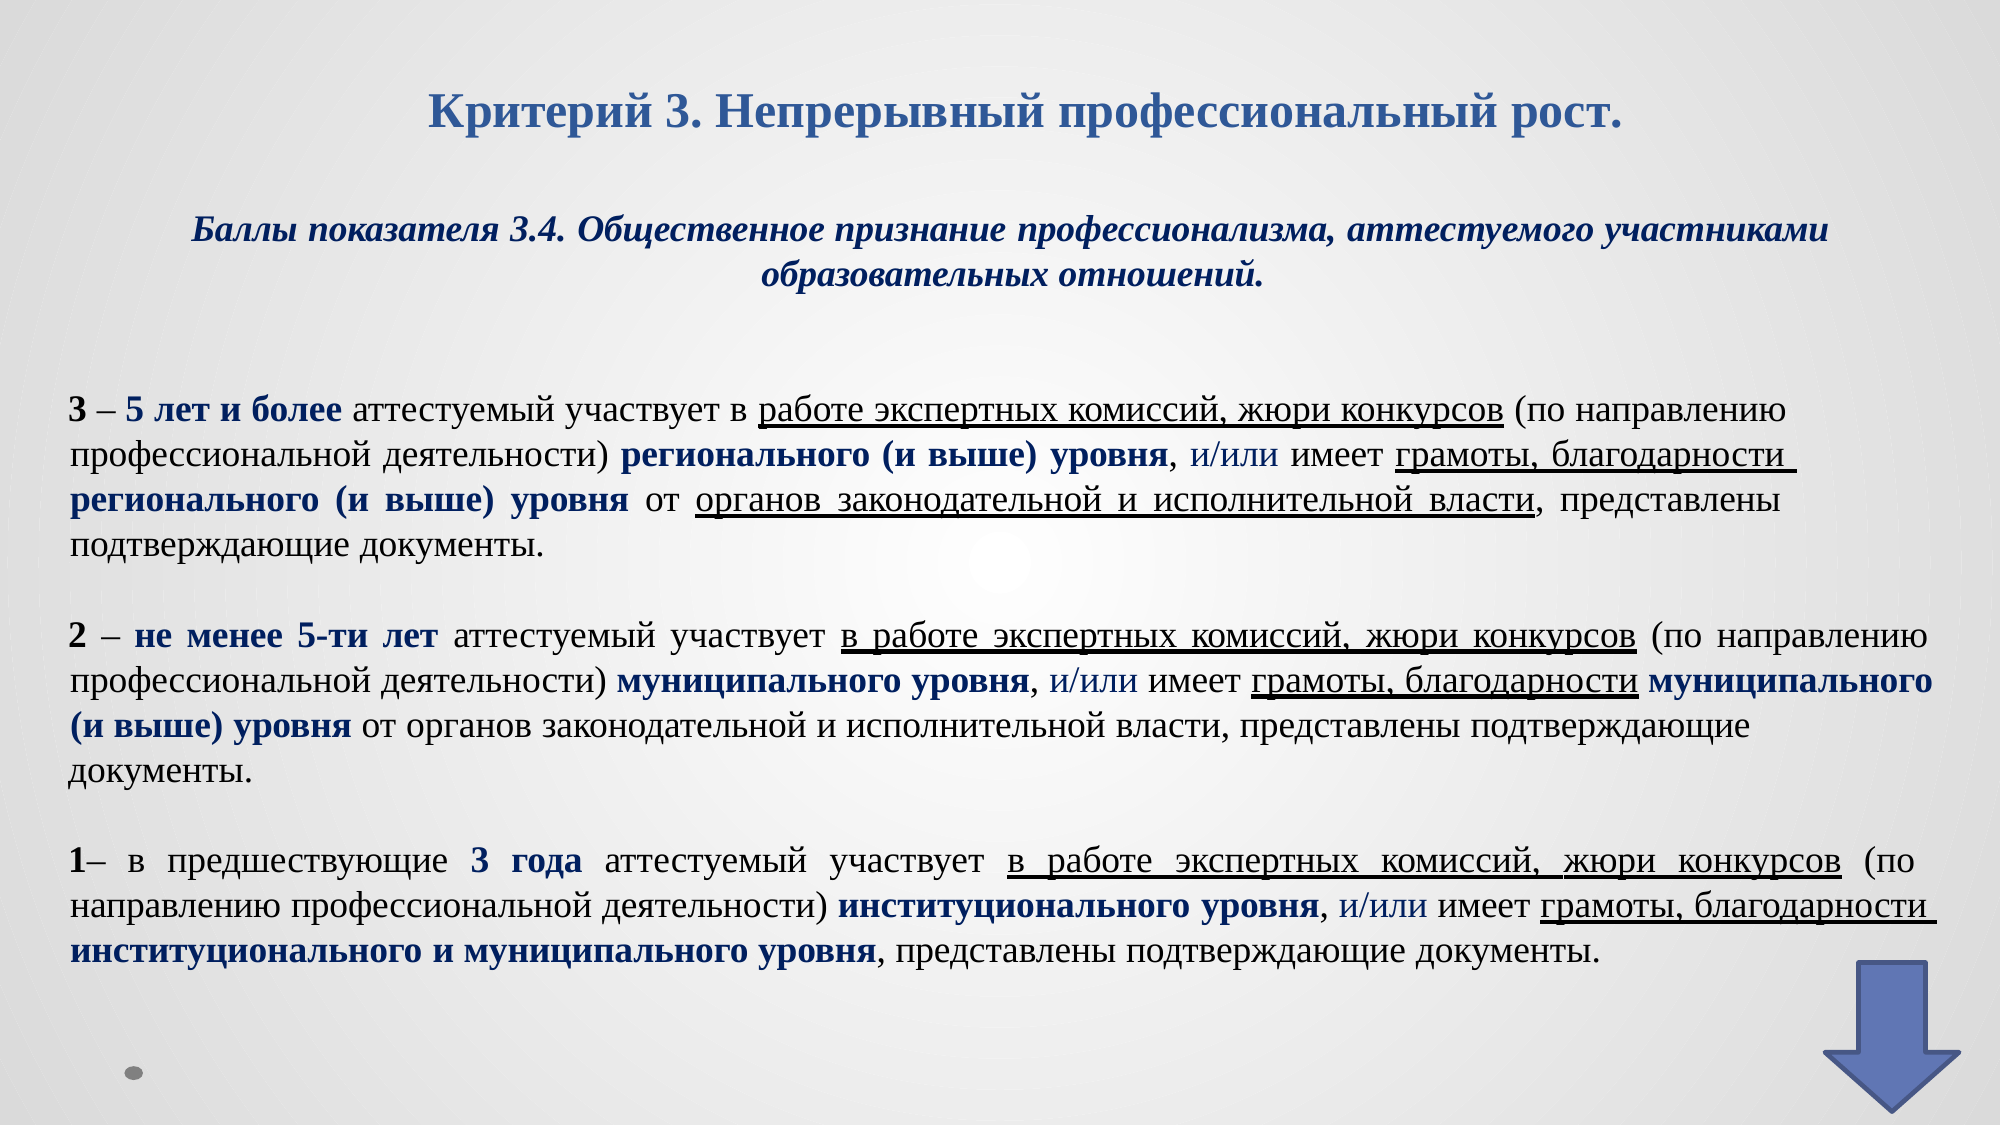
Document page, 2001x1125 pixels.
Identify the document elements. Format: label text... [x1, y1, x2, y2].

text_box Баллы показателя 3.4. Общественное признание профессионализма, аттестуемого участниками образовательных отношений. 3 – 5 лет и более аттестуемый участвует в работе экспертных комиссий, жюри конкурсов (по направлению профессиональной деятельности) регионального (и выше) уровня, и/или имеет грамоты, благодарности регионального (и выше) уровня от органов законодательной и исполнительной власти, представлены подтверждающие документы. 2 – не менее 5-ти лет аттестуемый участвует в работе экспертных комиссий, жюри конкурсов (по направлению профессиональной деятельности) муниципального уровня, и/или имеет грамоты, благодарности муниципального (и выше) уровня от органов законодательной и исполнительной власти, представлены подтверждающие документы. 1– в предшествующие 3 года аттестуемый участвует в работе экспертных комиссий, жюри конкурсов (по направлению профессиональной деятельности) институционального уровня, и/или имеет грамоты, благодарности институционального и муниципального уровня, представлены подтверждающие документы. [68, 201, 1944, 971]
text_box [1822, 960, 1962, 1114]
title Критерий 3. Непрерывный профессиональный рост. [350, 0, 1700, 138]
